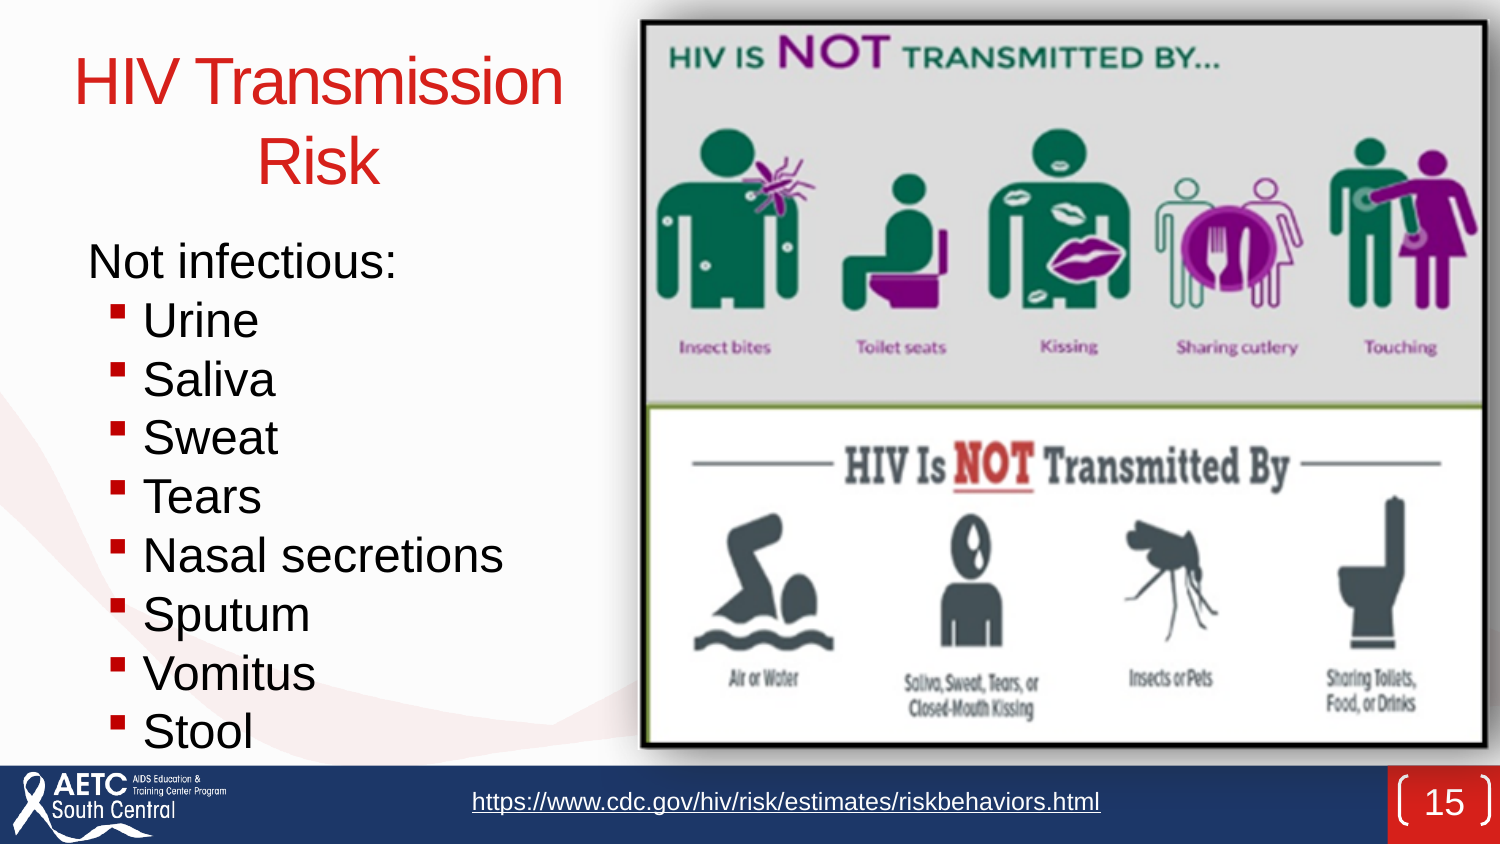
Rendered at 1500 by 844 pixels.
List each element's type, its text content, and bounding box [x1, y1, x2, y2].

text_box https://www.cdc.gov/hiv/risk/estimates/riskbehaviors.html [312, 765, 1261, 802]
text_box Not infectious: Urine Saliva Sweat Tears Nasal secretions Sputum Vomitus Stool [54, 220, 589, 767]
picture [12, 770, 227, 844]
picture [636, 18, 1490, 751]
title HIV Transmission Risk [0, 47, 611, 188]
slide_number 15 [1397, 793, 1492, 827]
